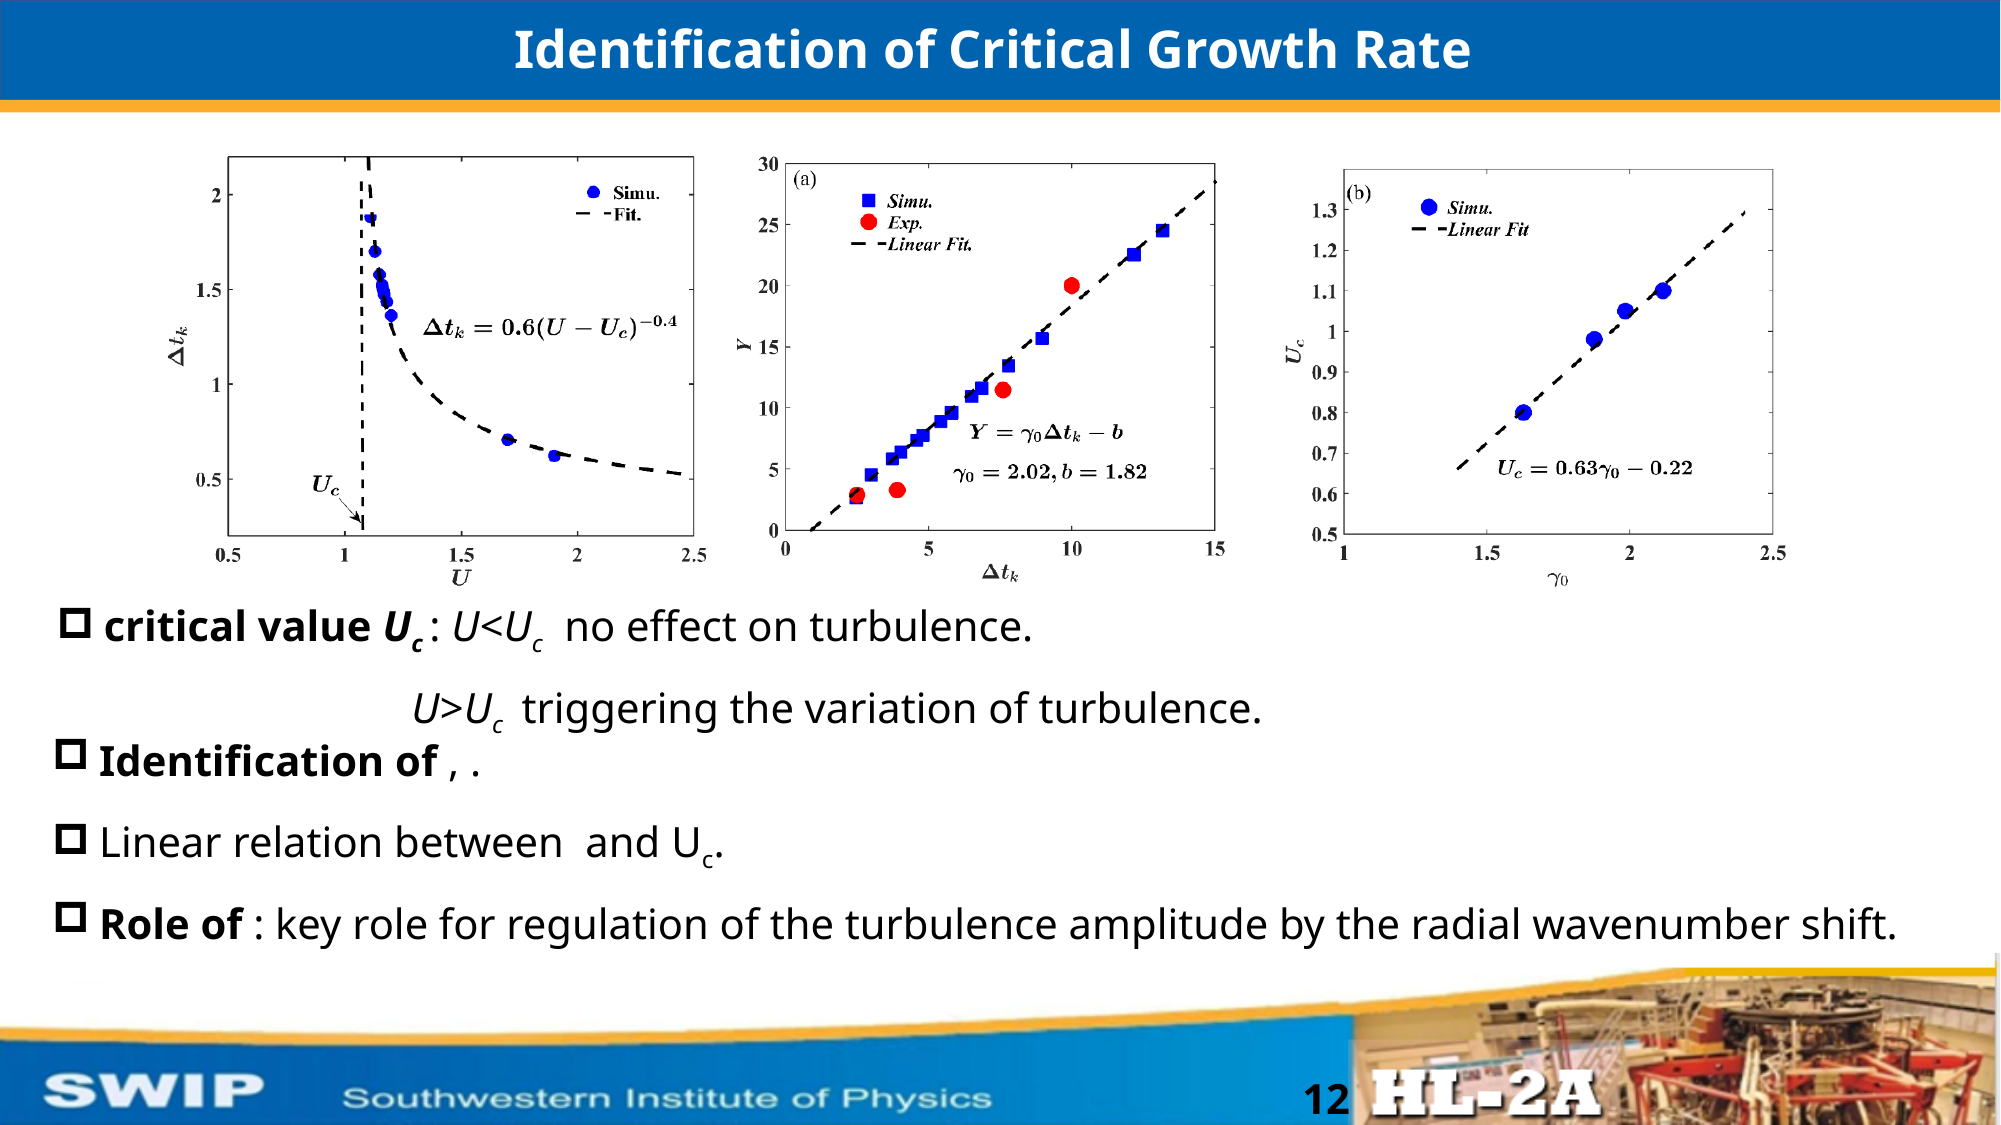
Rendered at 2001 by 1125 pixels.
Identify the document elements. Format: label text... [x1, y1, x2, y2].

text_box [42, 146, 1627, 734]
picture [0, 953, 2001, 1125]
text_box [37, 152, 2000, 950]
slide_number 12 [1287, 1065, 1638, 1125]
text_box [37, 147, 1518, 813]
